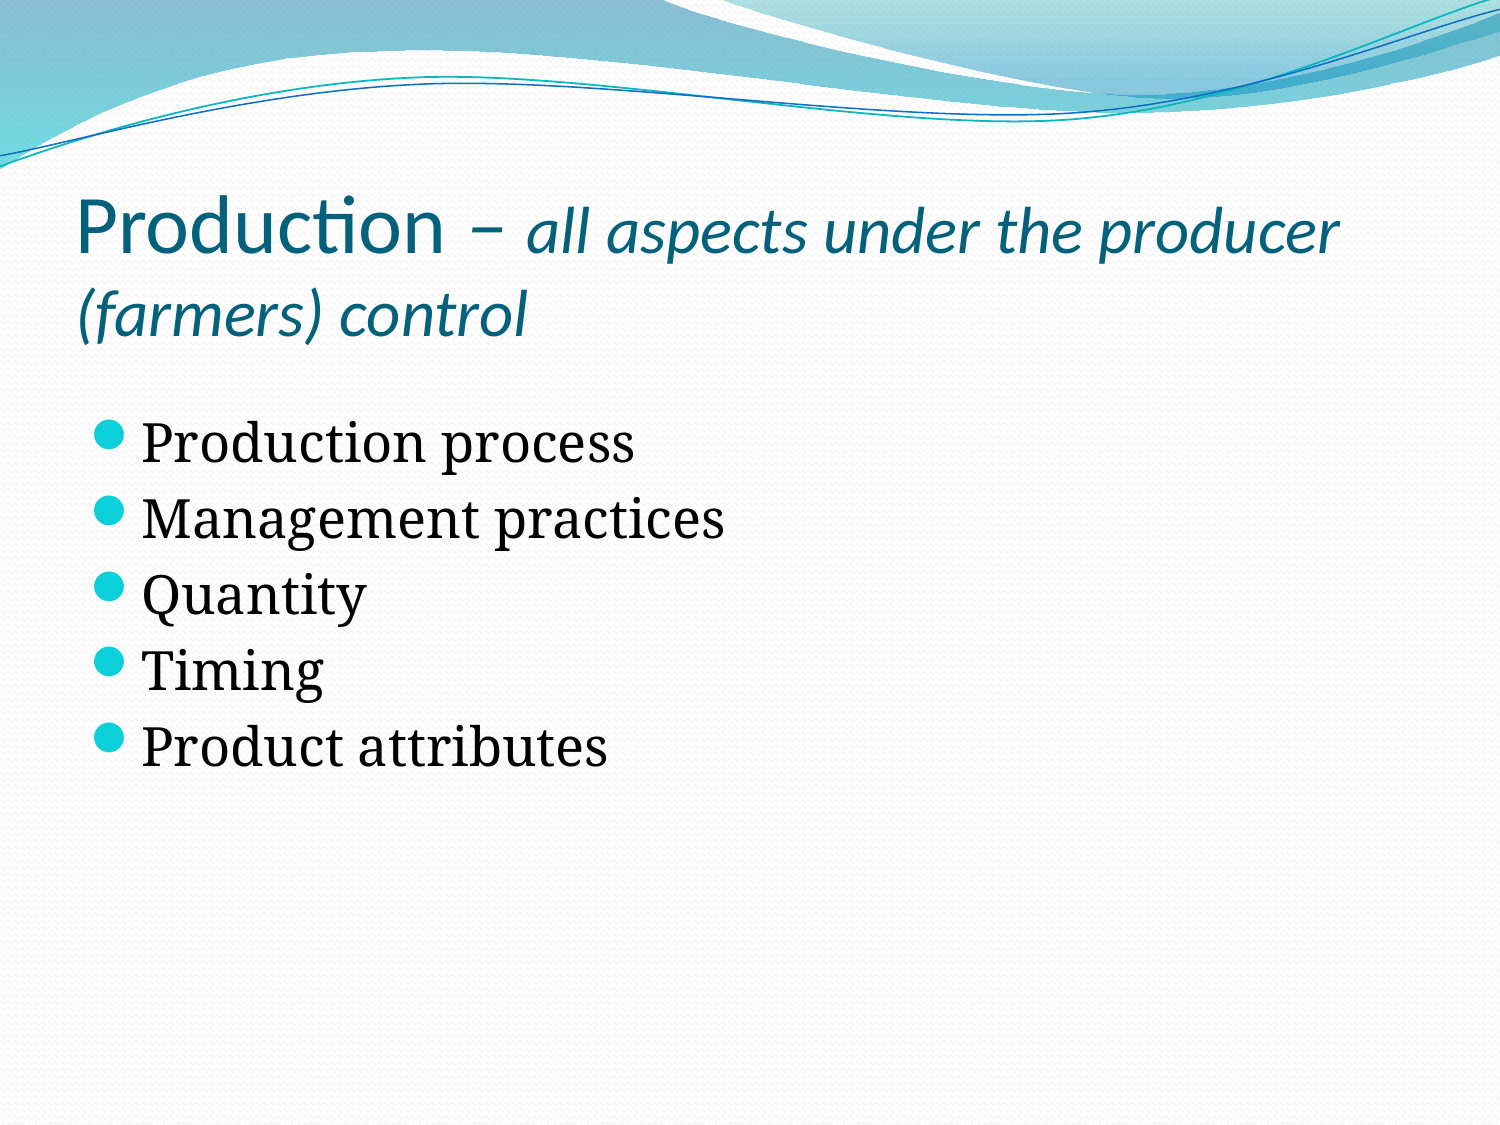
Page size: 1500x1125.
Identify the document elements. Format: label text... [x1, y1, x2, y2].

list Production process Management practices Quantity Timing Product attributes [75, 401, 1425, 1122]
title Production – all aspects under the producer (farmers) control [75, 162, 1450, 350]
